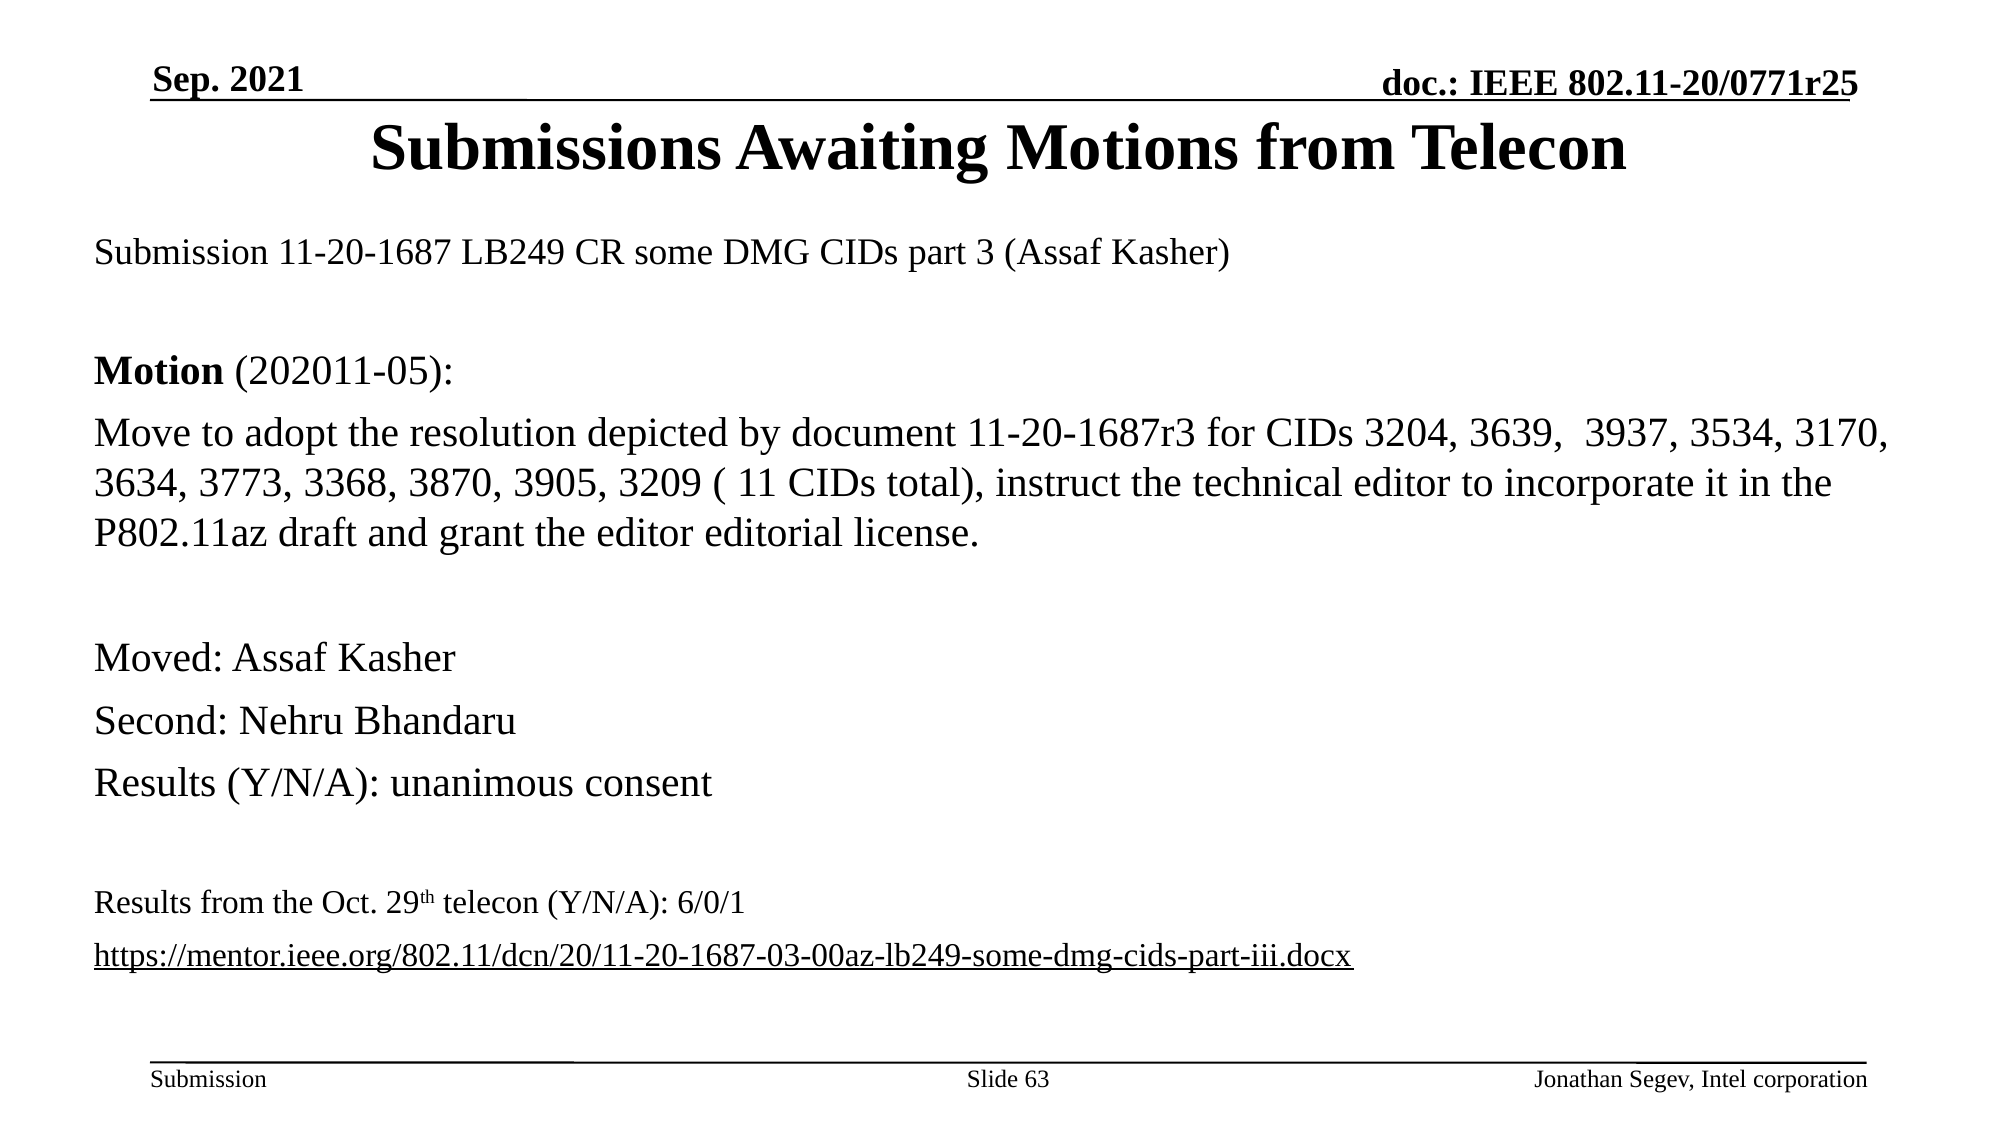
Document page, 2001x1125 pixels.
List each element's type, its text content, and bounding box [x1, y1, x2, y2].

title Submissions Awaiting Motions from Telecon [149, 112, 1850, 173]
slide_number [152, 54, 563, 100]
slide_number Slide 63 [950, 1061, 1067, 1123]
list Submission 11-20-1687 LB249 CR some DMG CIDs part 3 (Assaf Kasher) Motion (202011-05): Move to adopt the resolution depicted by document 11-20-1687r3 for CIDs 3204, 3639, 3937, 3534, 3170, 3634, 3773, 3368, 3870, 3905, 3209 ( 11 CIDs total), instruct the technical editor to incorporate it in the P802.11az draft and grant the editor editorial license. Moved: Assaf Kasher Second: Nehru Bhandaru Results (Y/N/A): unanimous consent Results from the Oct. 29th telecon (Y/N/A): 6/0/1 https://mentor.ieee.org/802.11/dcn/20/11-20-1687-03-00az-lb249-some-dmg-cids-part-iii.docx [78, 219, 1922, 1000]
footer Jonathan Segev, Intel corporation [1171, 1061, 1869, 1093]
